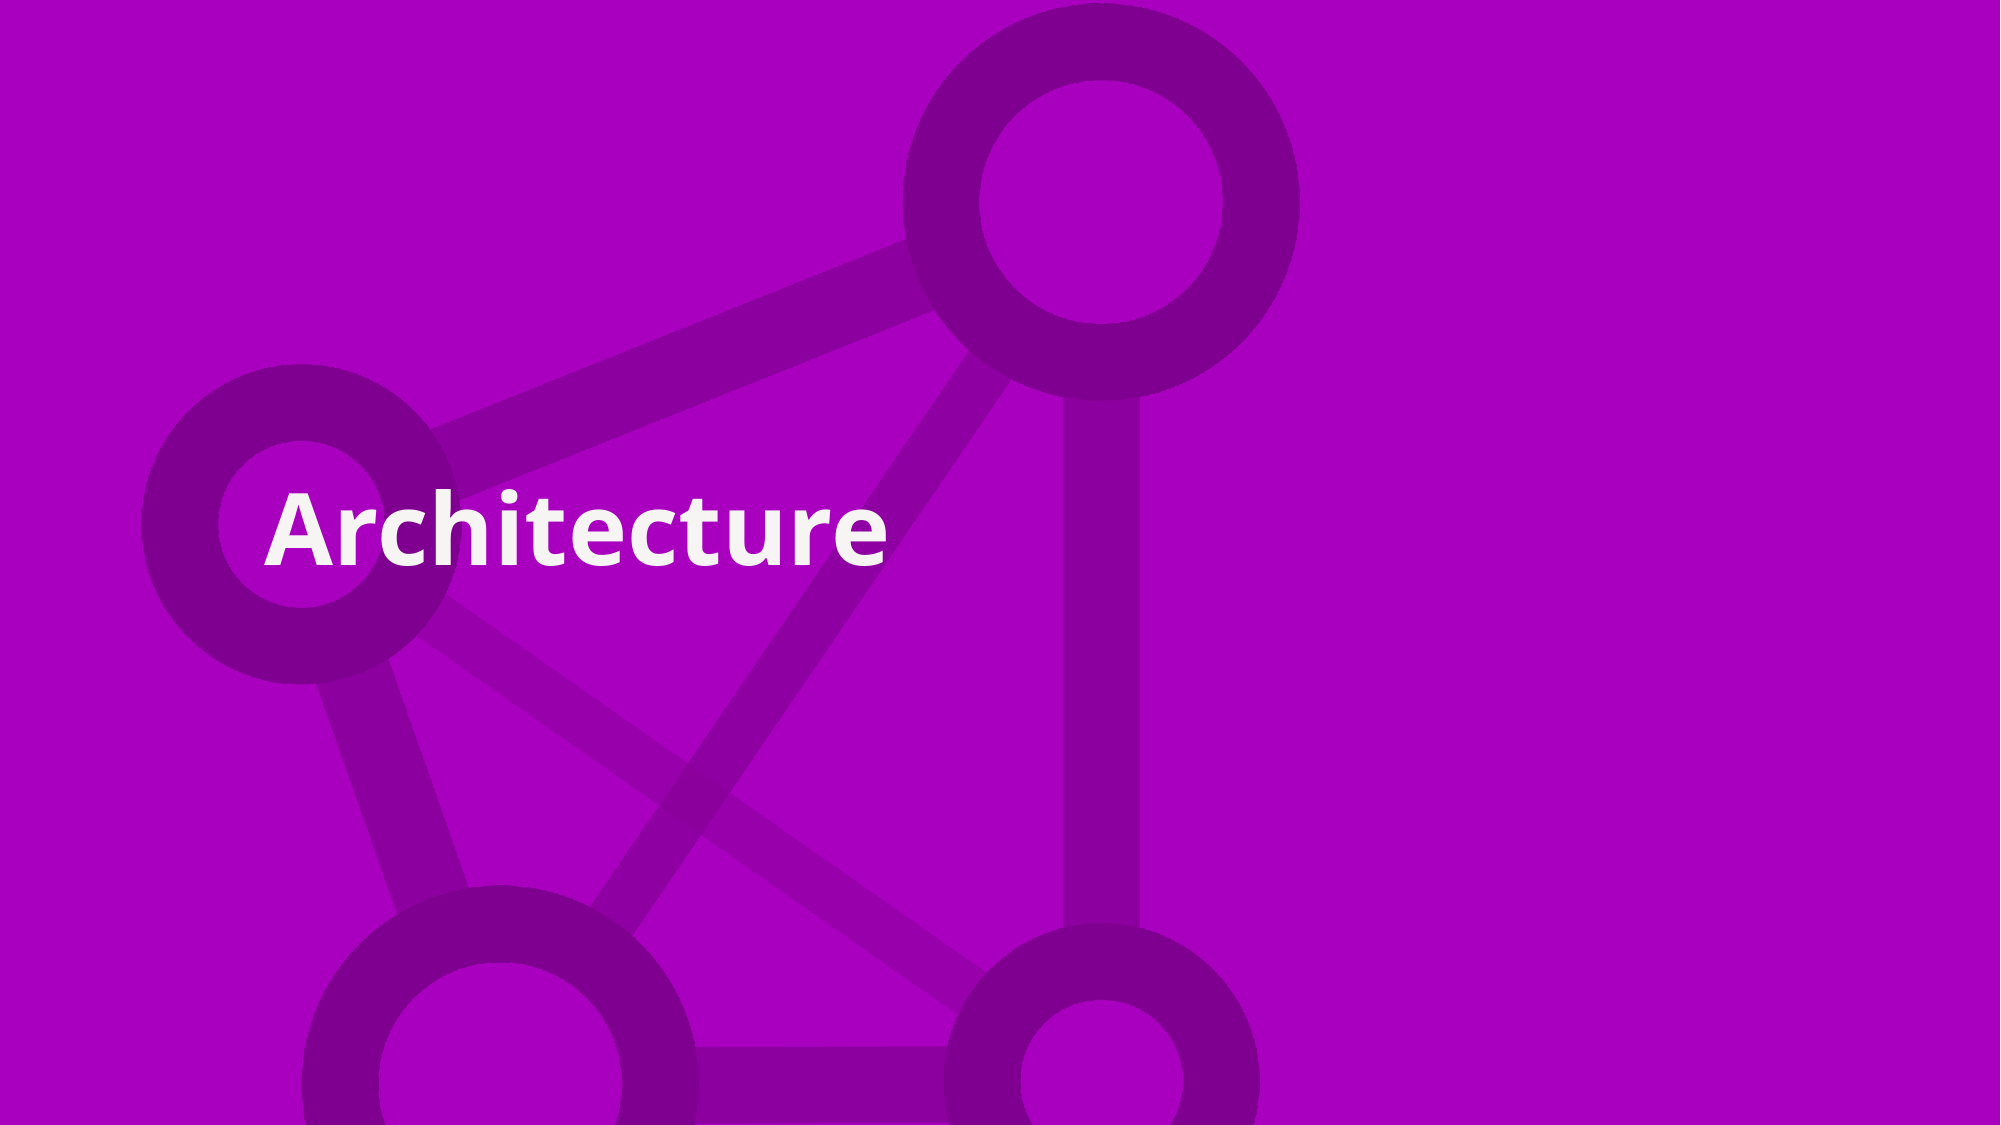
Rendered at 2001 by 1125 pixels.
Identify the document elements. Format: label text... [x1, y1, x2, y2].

title Architecture [249, 184, 1750, 882]
picture [72, 0, 1371, 1125]
